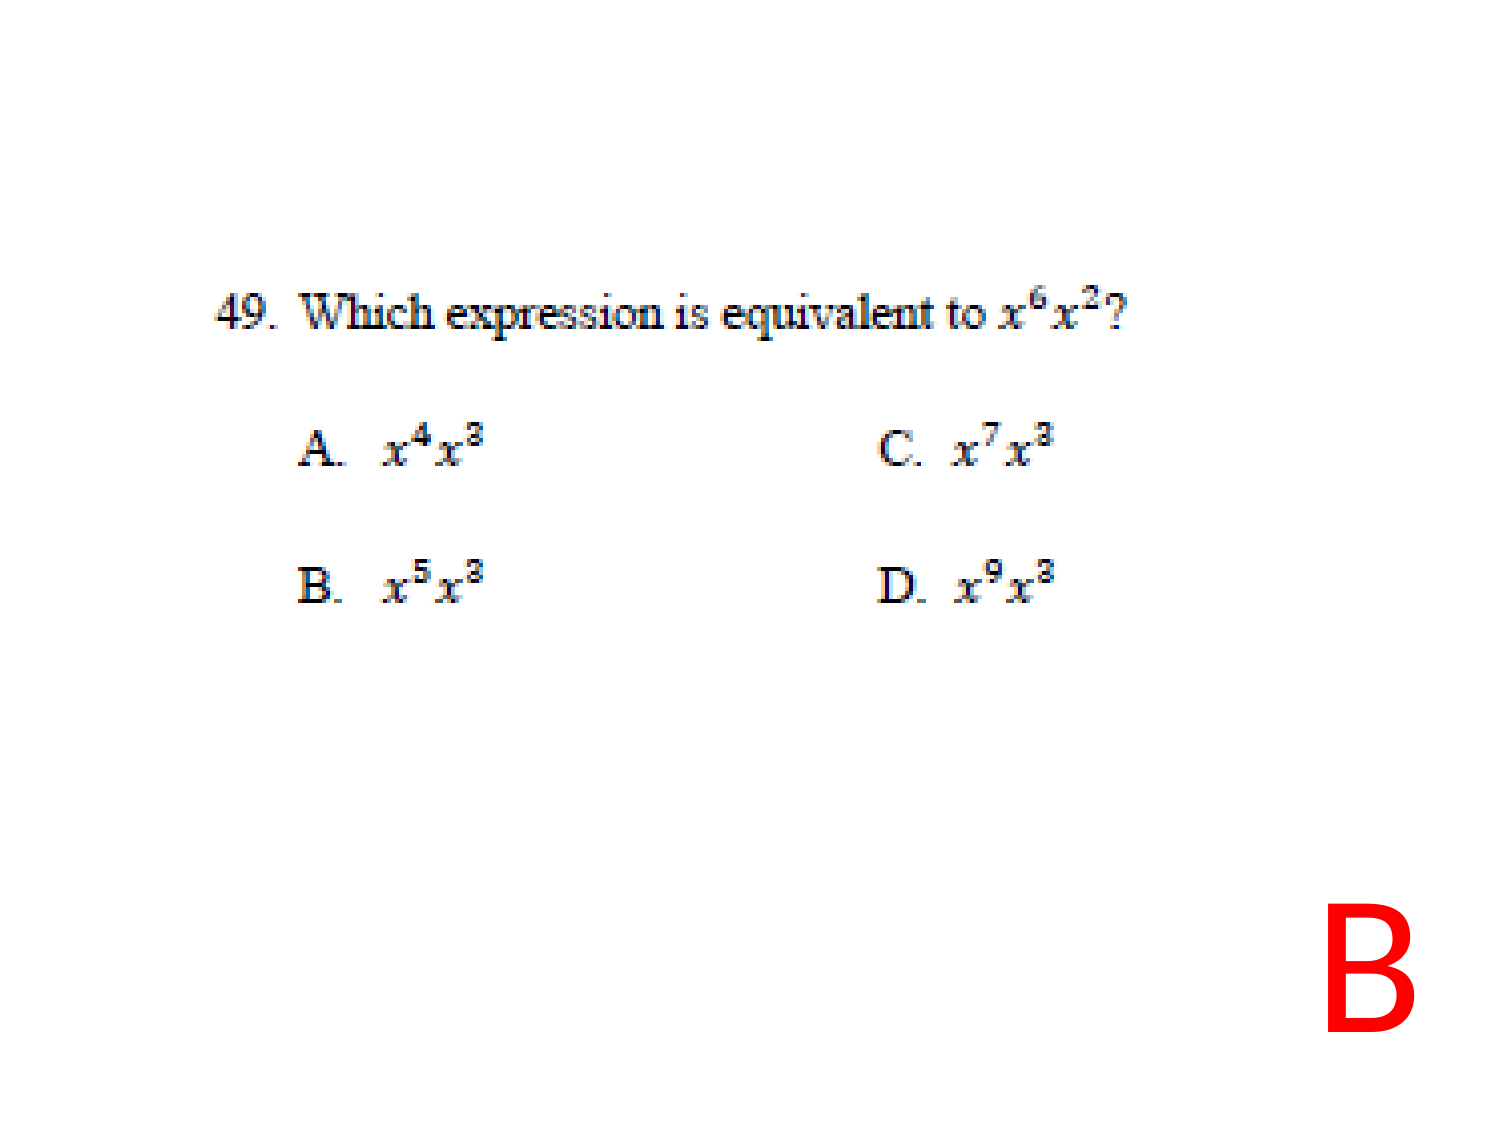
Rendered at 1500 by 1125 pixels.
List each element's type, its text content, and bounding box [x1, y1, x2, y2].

picture [149, 249, 1312, 701]
text_box B [1299, 824, 1425, 1080]
